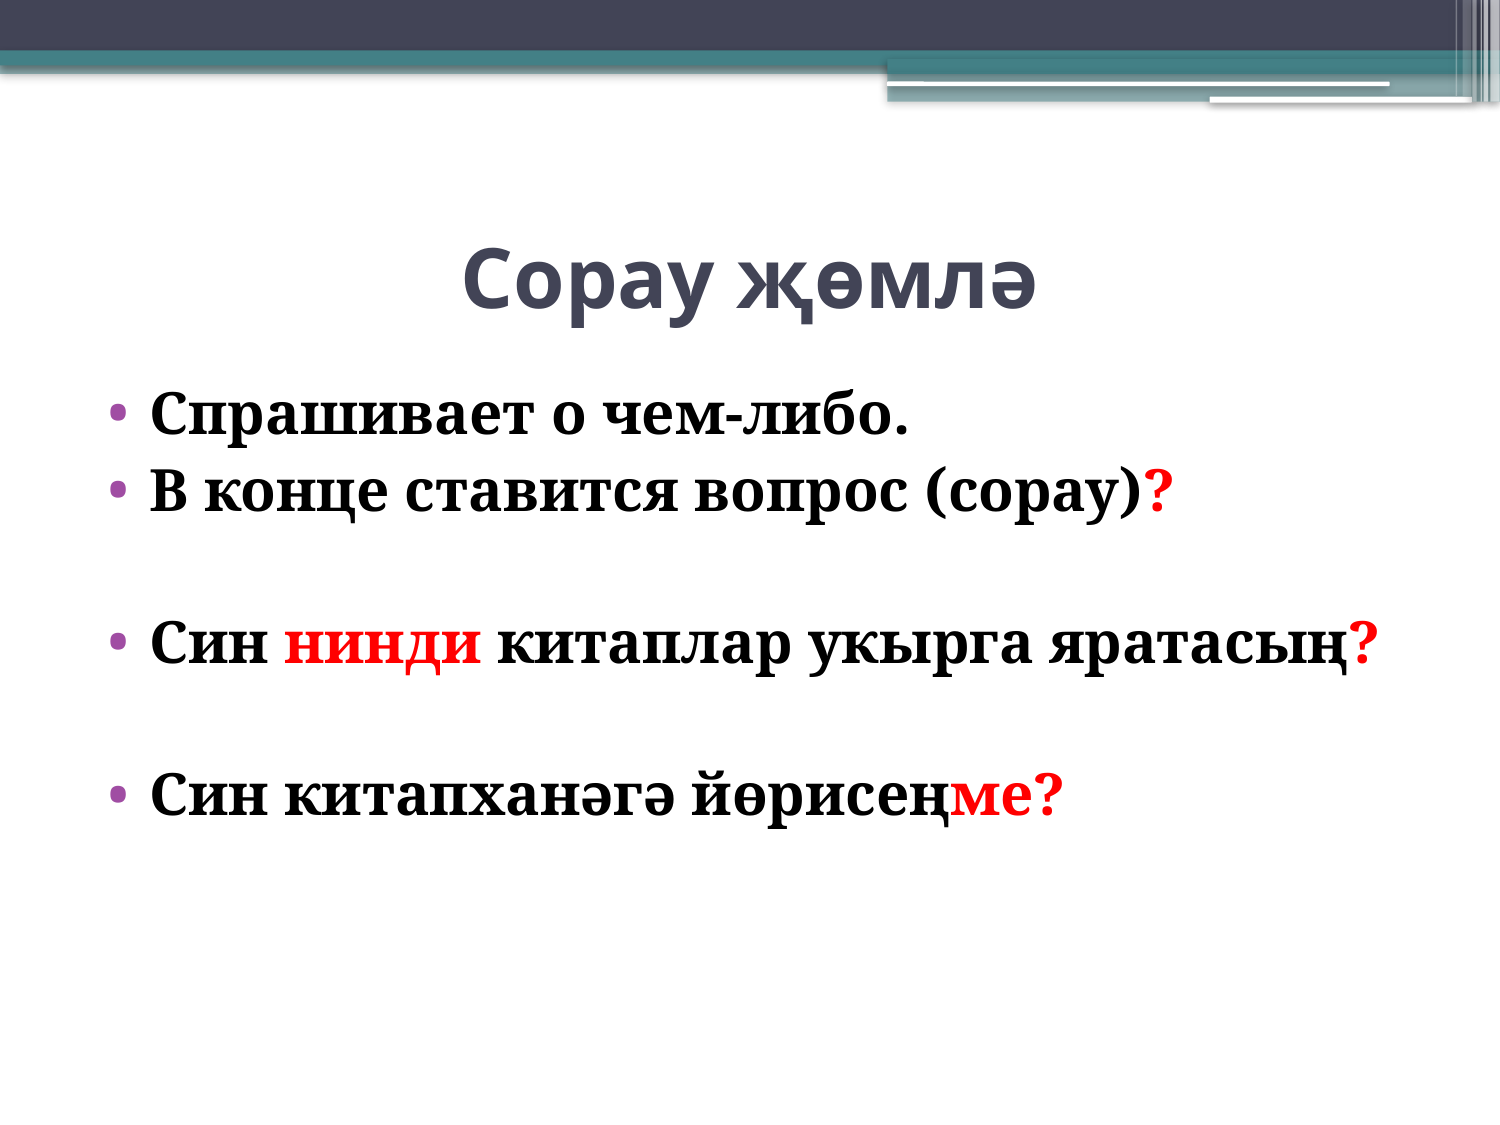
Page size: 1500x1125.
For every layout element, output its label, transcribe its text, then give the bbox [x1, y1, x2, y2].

list Спрашивает о чем-либо. В конце ставится вопрос (сорау)? Син нинди китаплар укырга яратасың? Син китапханәгә йөрисеңме? [75, 368, 1425, 1079]
title Сорау җөмлә [75, 187, 1425, 363]
